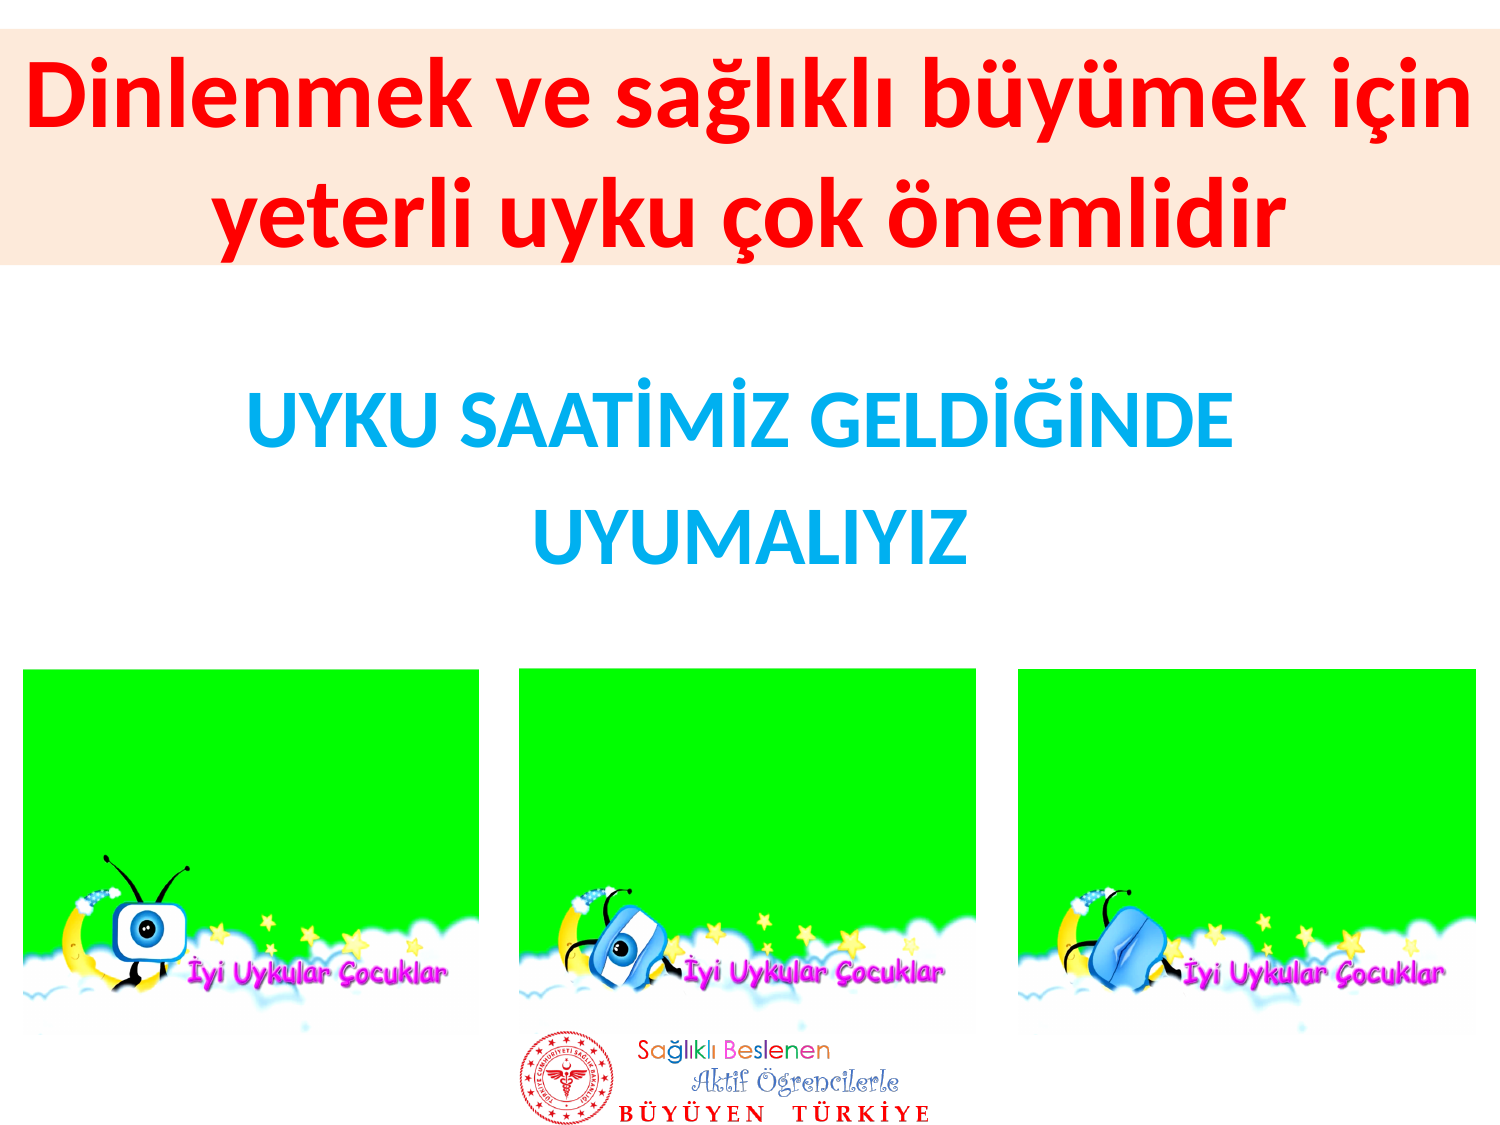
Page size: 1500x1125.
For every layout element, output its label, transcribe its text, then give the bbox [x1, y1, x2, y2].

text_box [22, 668, 1476, 1036]
picture [519, 1030, 929, 1125]
title Dinlenmek ve sağlıklı büyümek için yeterli uyku çok önemlidir [0, 28, 1500, 266]
list UYKU SAATİMİZ GELDİĞİNDE UYUMALIYIZ [0, 357, 1500, 582]
